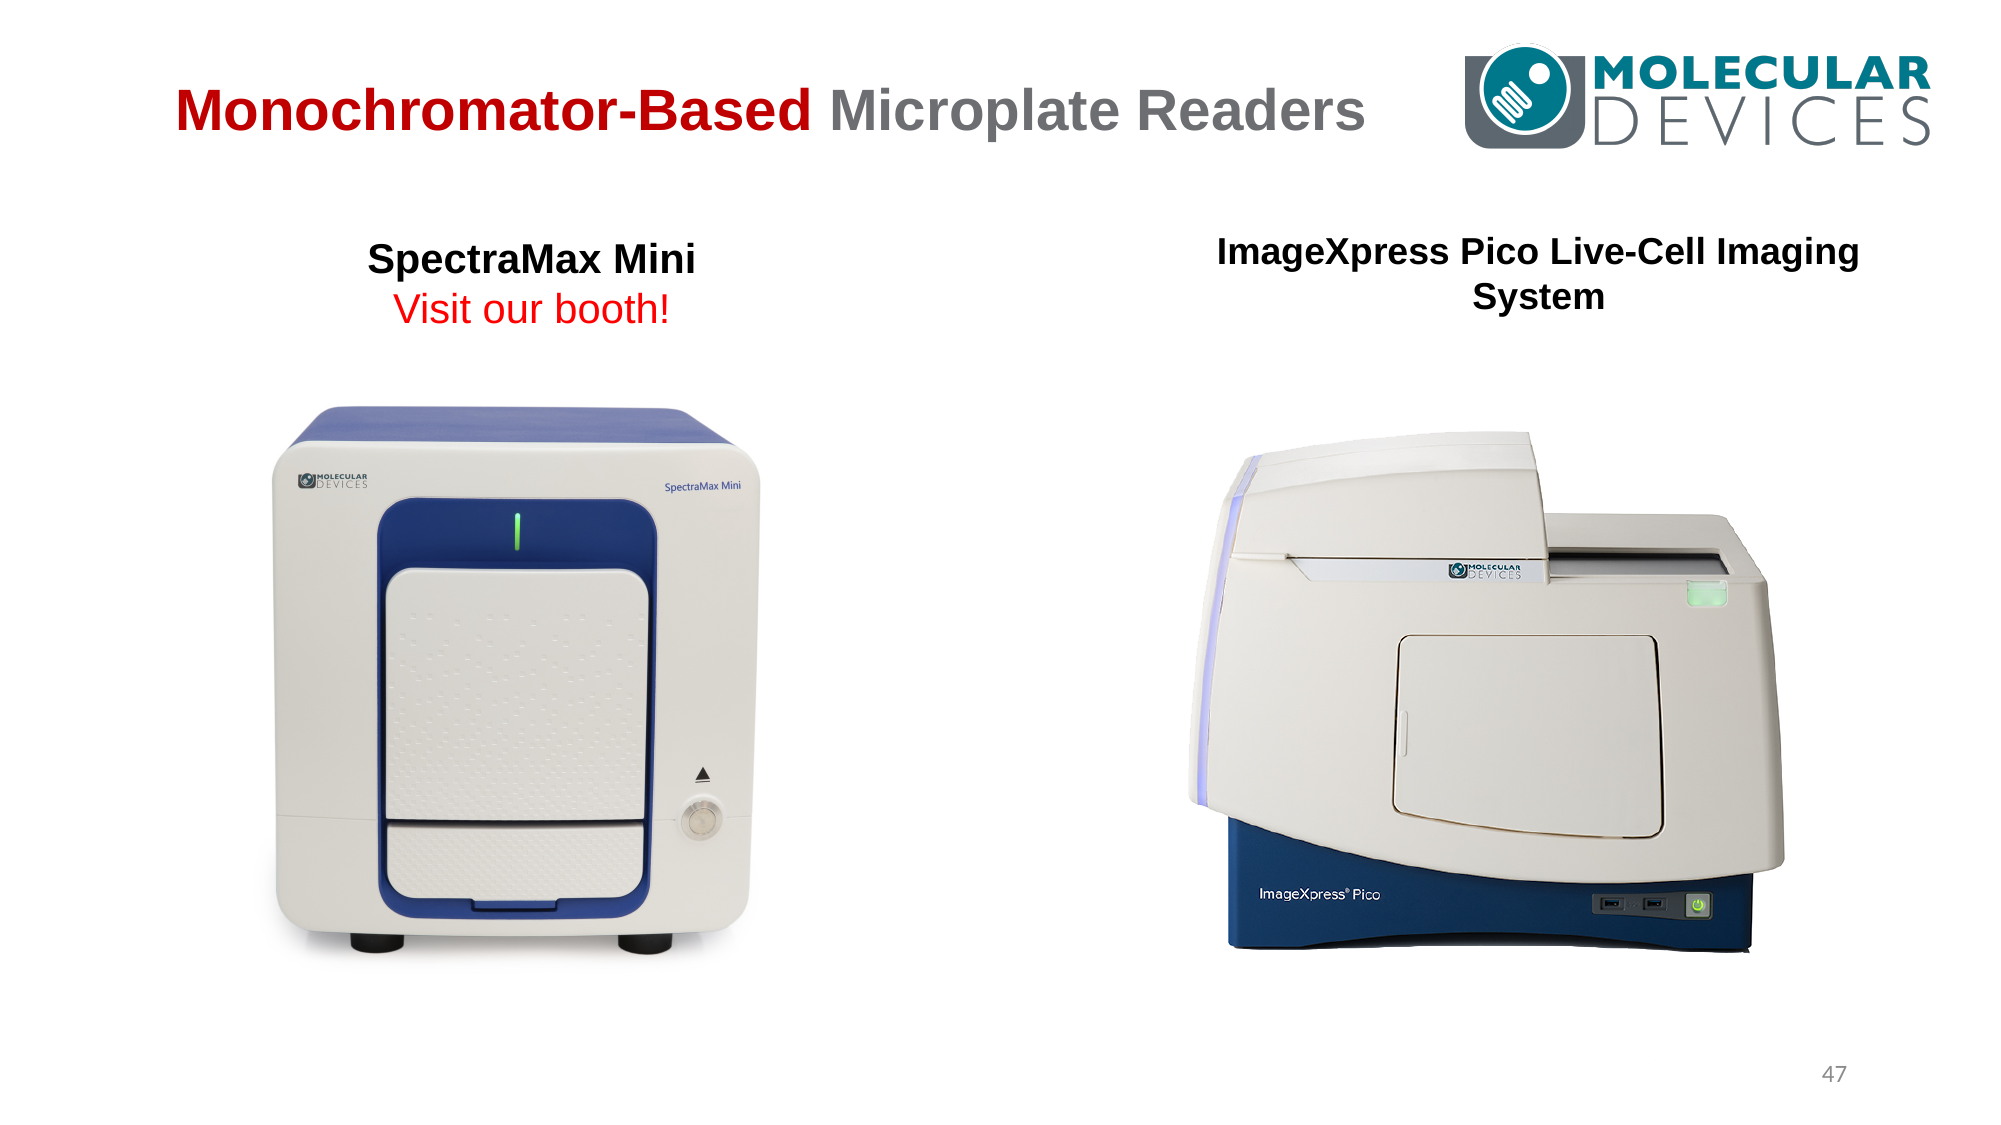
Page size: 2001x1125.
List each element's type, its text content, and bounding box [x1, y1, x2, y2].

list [930, 411, 2000, 1125]
text_box SpectraMax Mini Visit our booth! [288, 224, 776, 277]
picture [0, 277, 1024, 1097]
picture [1448, 35, 1949, 162]
title Monochromator-Based Microplate Readers [160, 2, 1449, 221]
text_box ImageXpress Pico Live-Cell Imaging System [1190, 220, 1888, 325]
